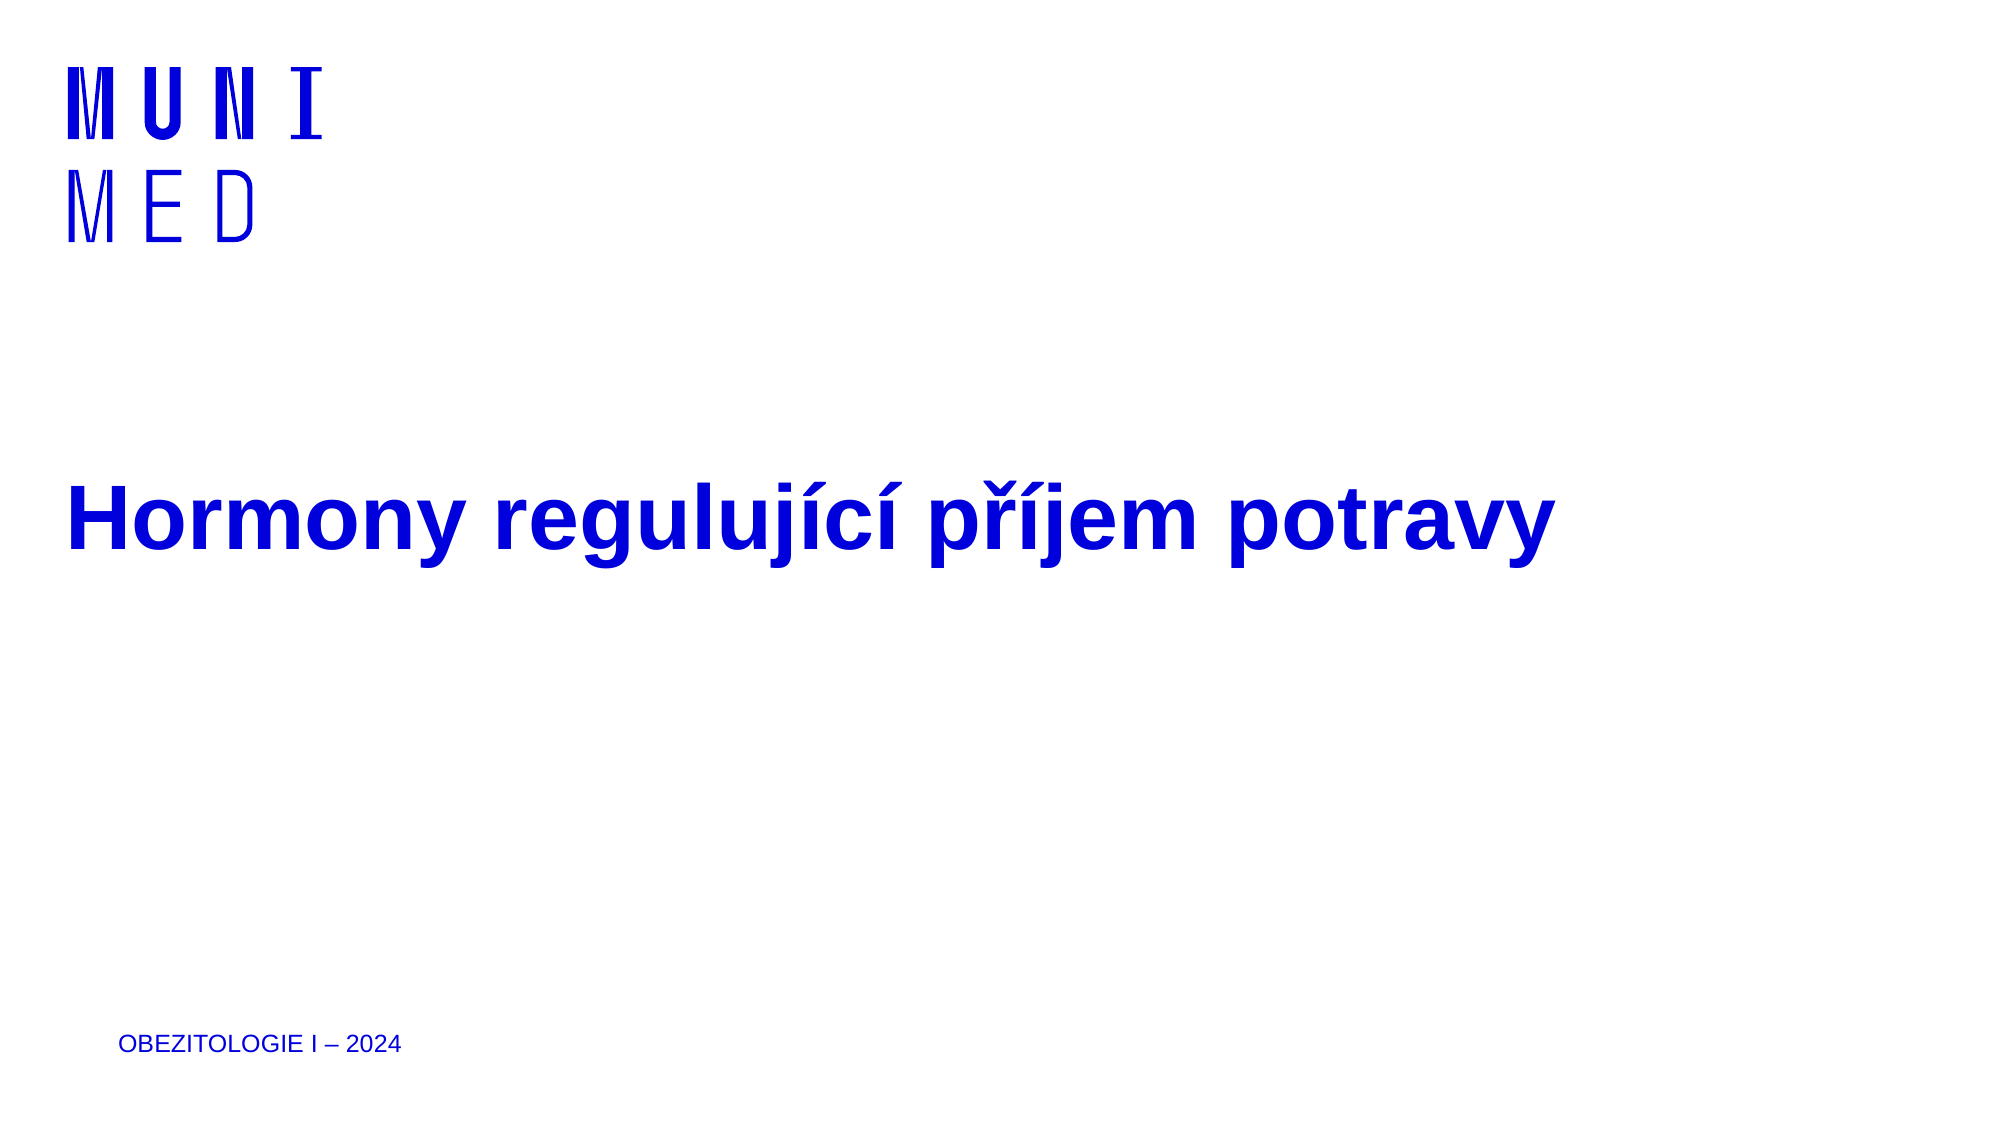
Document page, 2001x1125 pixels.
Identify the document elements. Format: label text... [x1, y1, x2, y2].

footer OBEZITOLOGIE I – 2024 [118, 1021, 1418, 1063]
title Hormony regulující příjem potravy [65, 475, 1930, 668]
